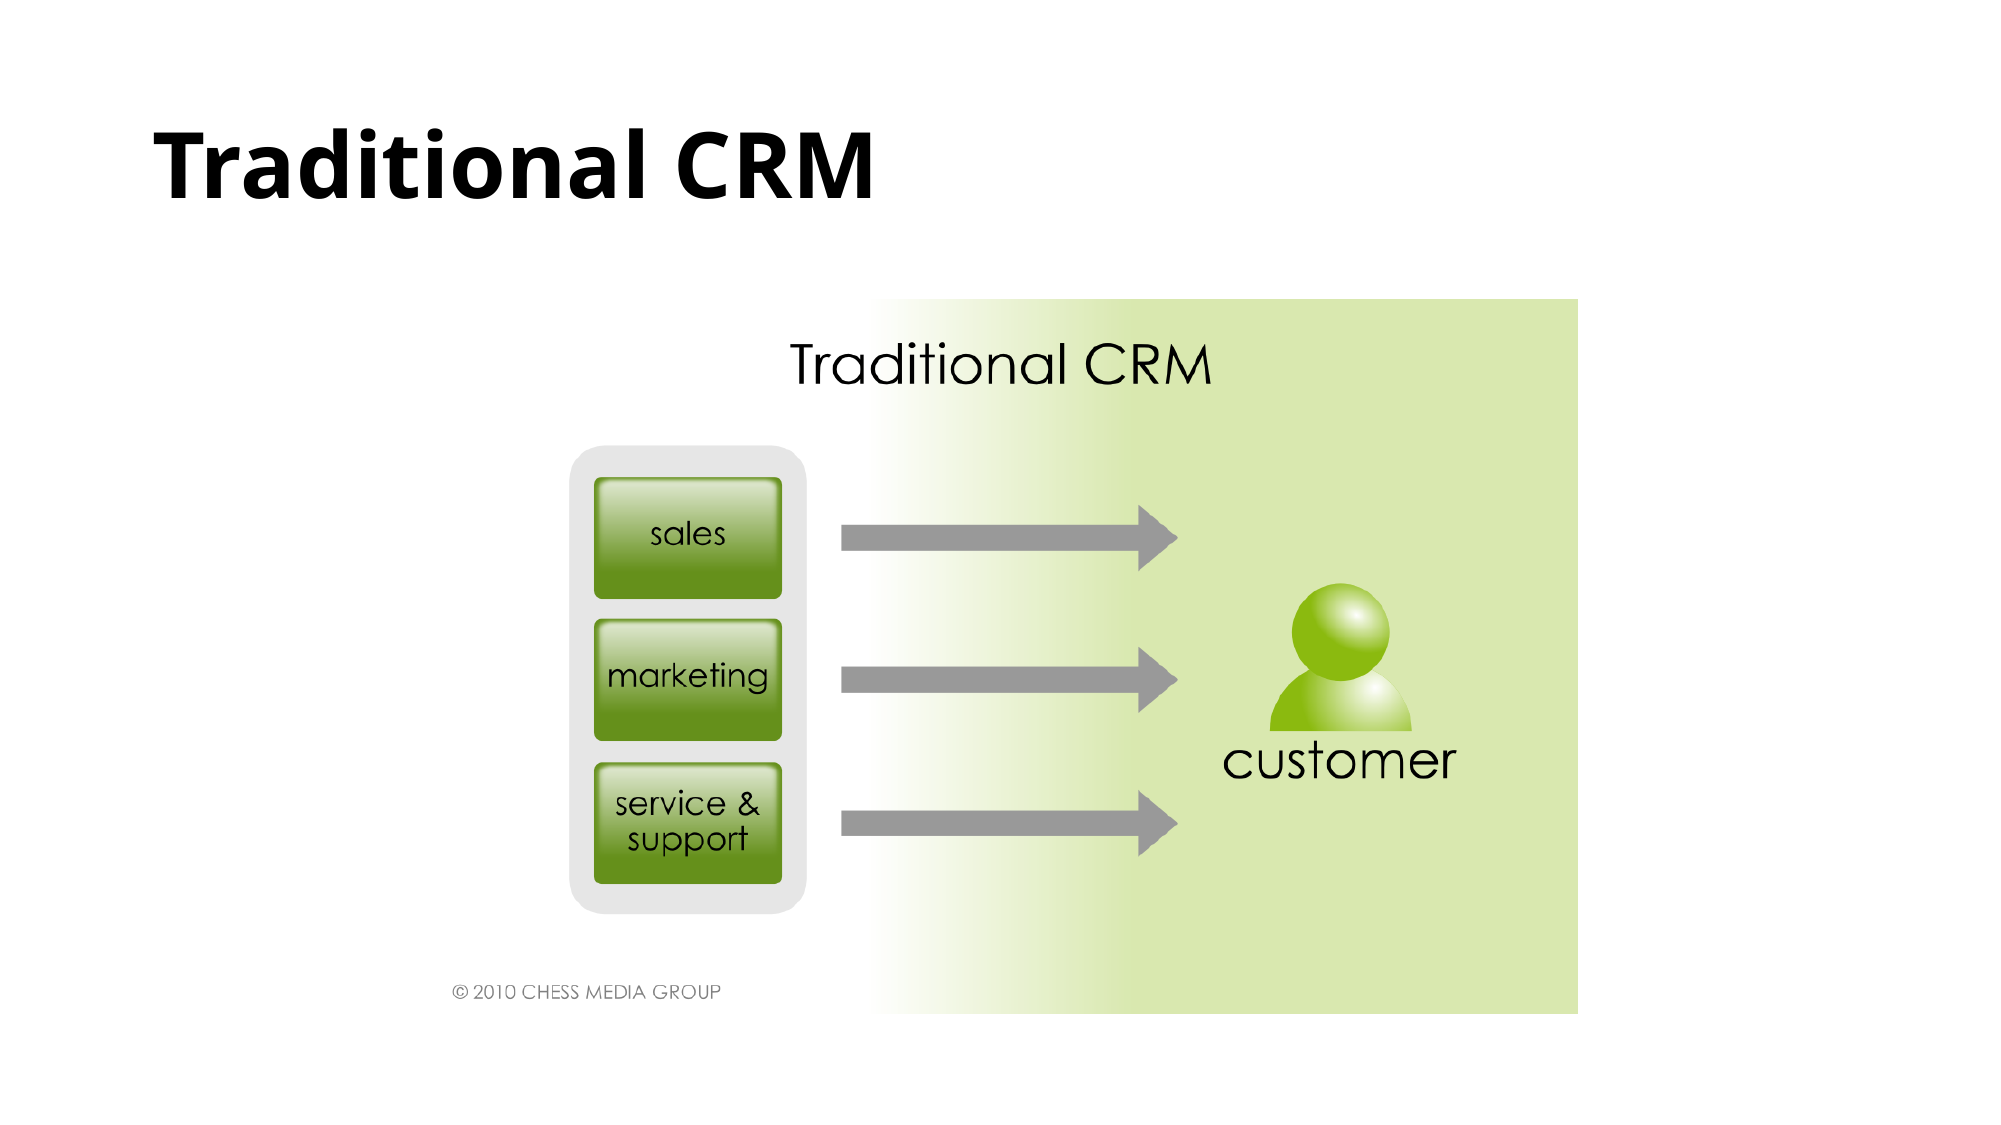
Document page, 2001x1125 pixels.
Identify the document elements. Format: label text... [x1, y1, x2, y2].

title Traditional CRM [137, 59, 1863, 278]
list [422, 299, 1578, 1014]
